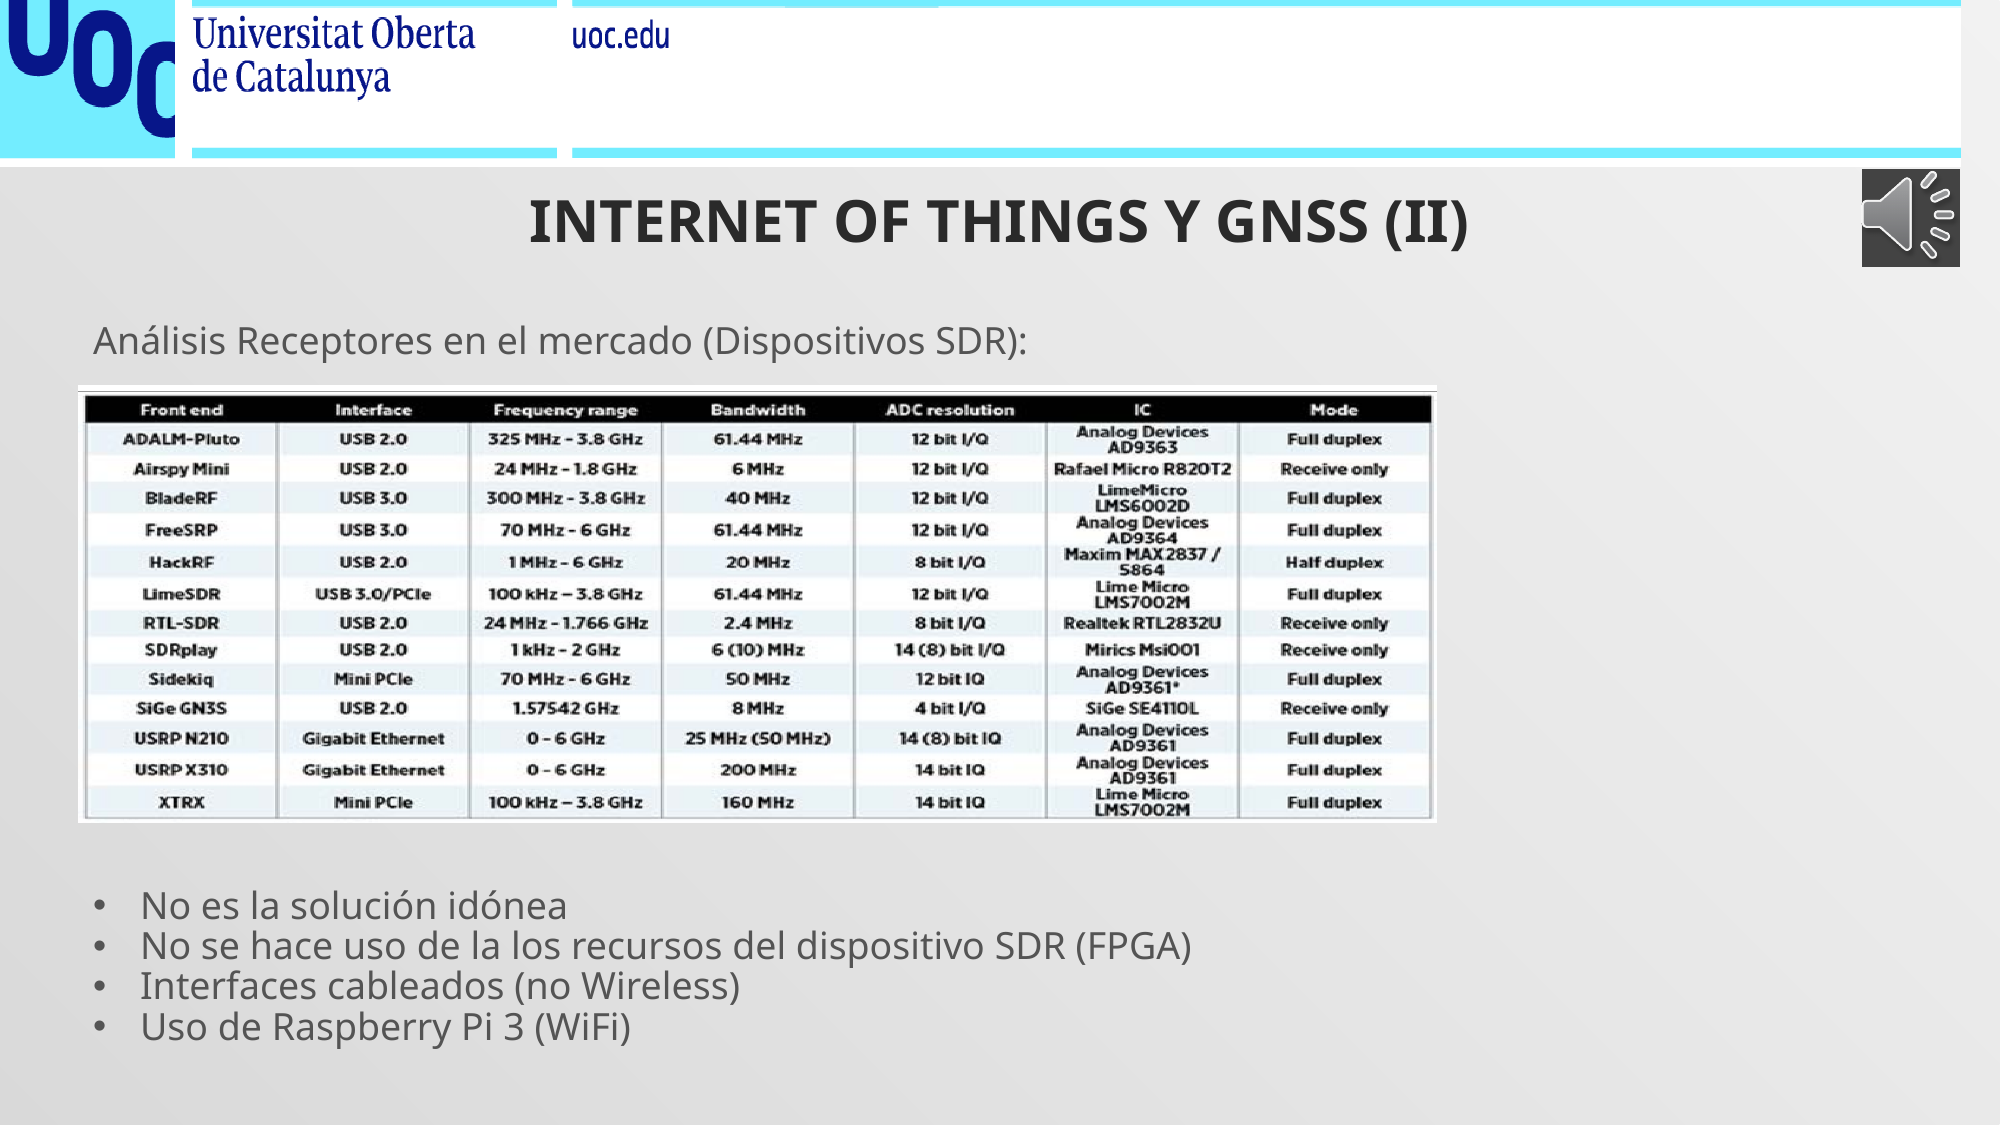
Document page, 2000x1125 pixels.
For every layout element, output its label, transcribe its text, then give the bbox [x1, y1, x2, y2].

text_box Análisis Receptores en el mercado (Dispositivos SDR): [78, 314, 1544, 505]
title Internet of things y GNSS (II) [199, 172, 1800, 263]
picture [78, 385, 1437, 823]
text_box No es la solución idónea No se hace uso de la los recursos del dispositivo SDR (FPGA) Interfaces cableados (no Wireless) Uso de Raspberry Pi 3 (WiFi) [78, 879, 1555, 1110]
picture [0, 0, 1961, 268]
